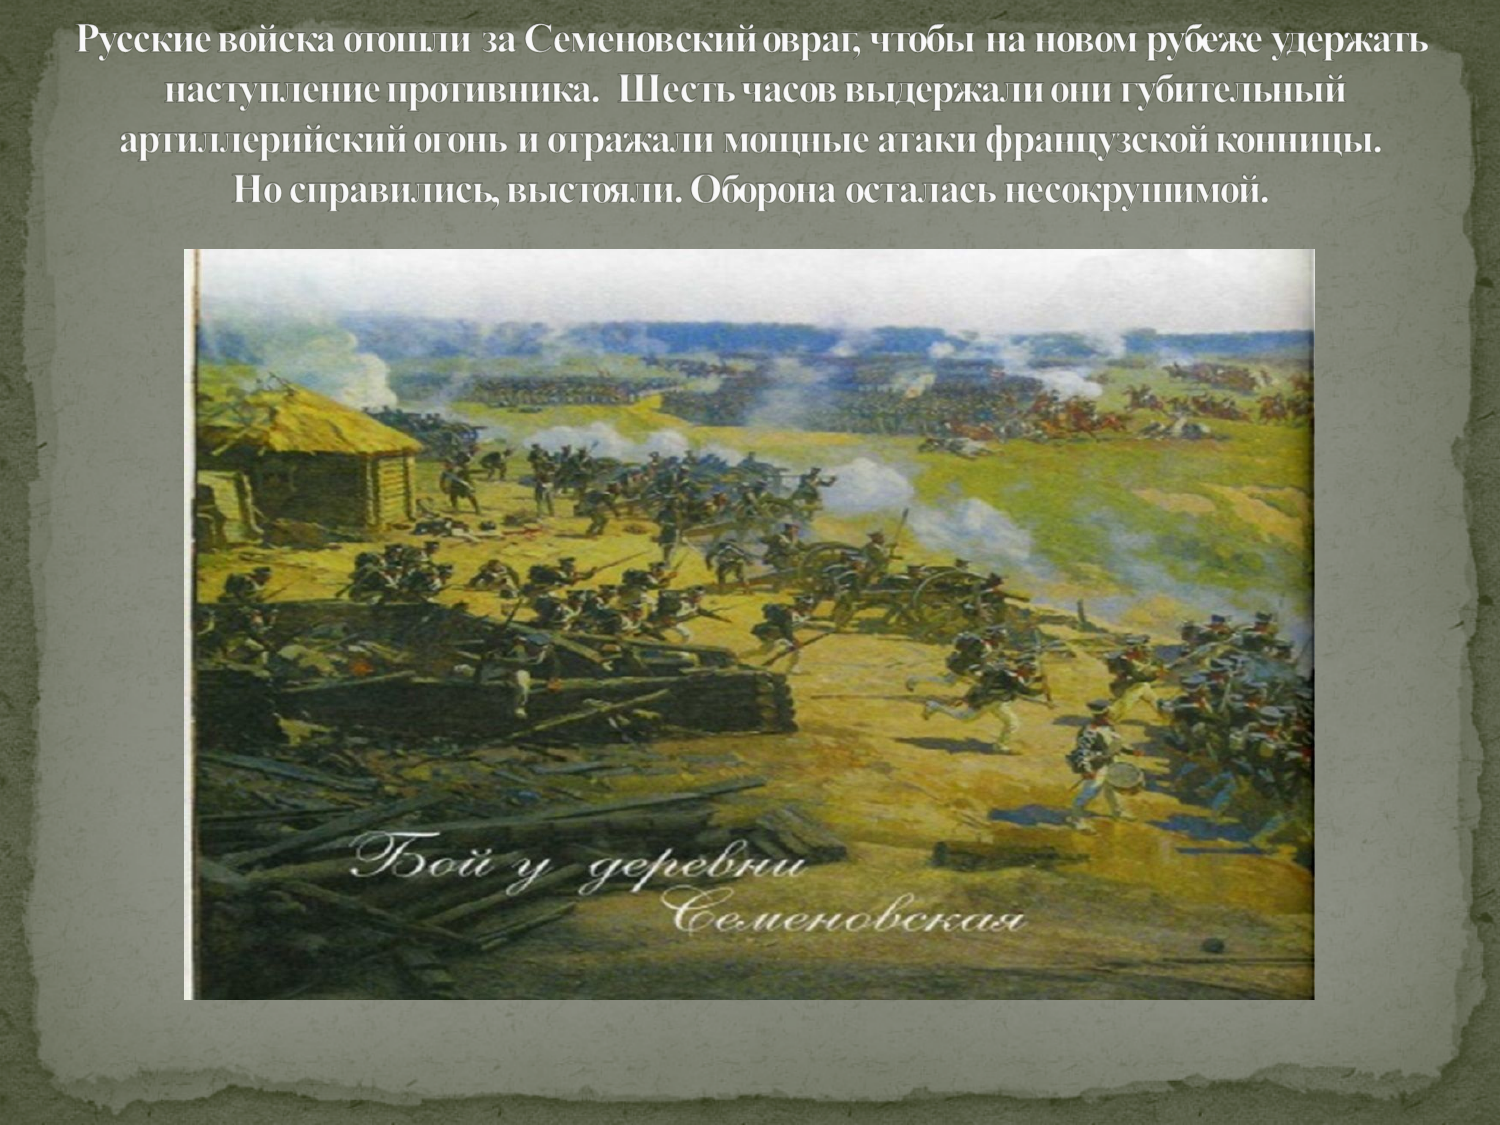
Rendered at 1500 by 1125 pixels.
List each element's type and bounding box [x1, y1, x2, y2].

list [187, 252, 1313, 998]
title [3, 3, 1499, 235]
